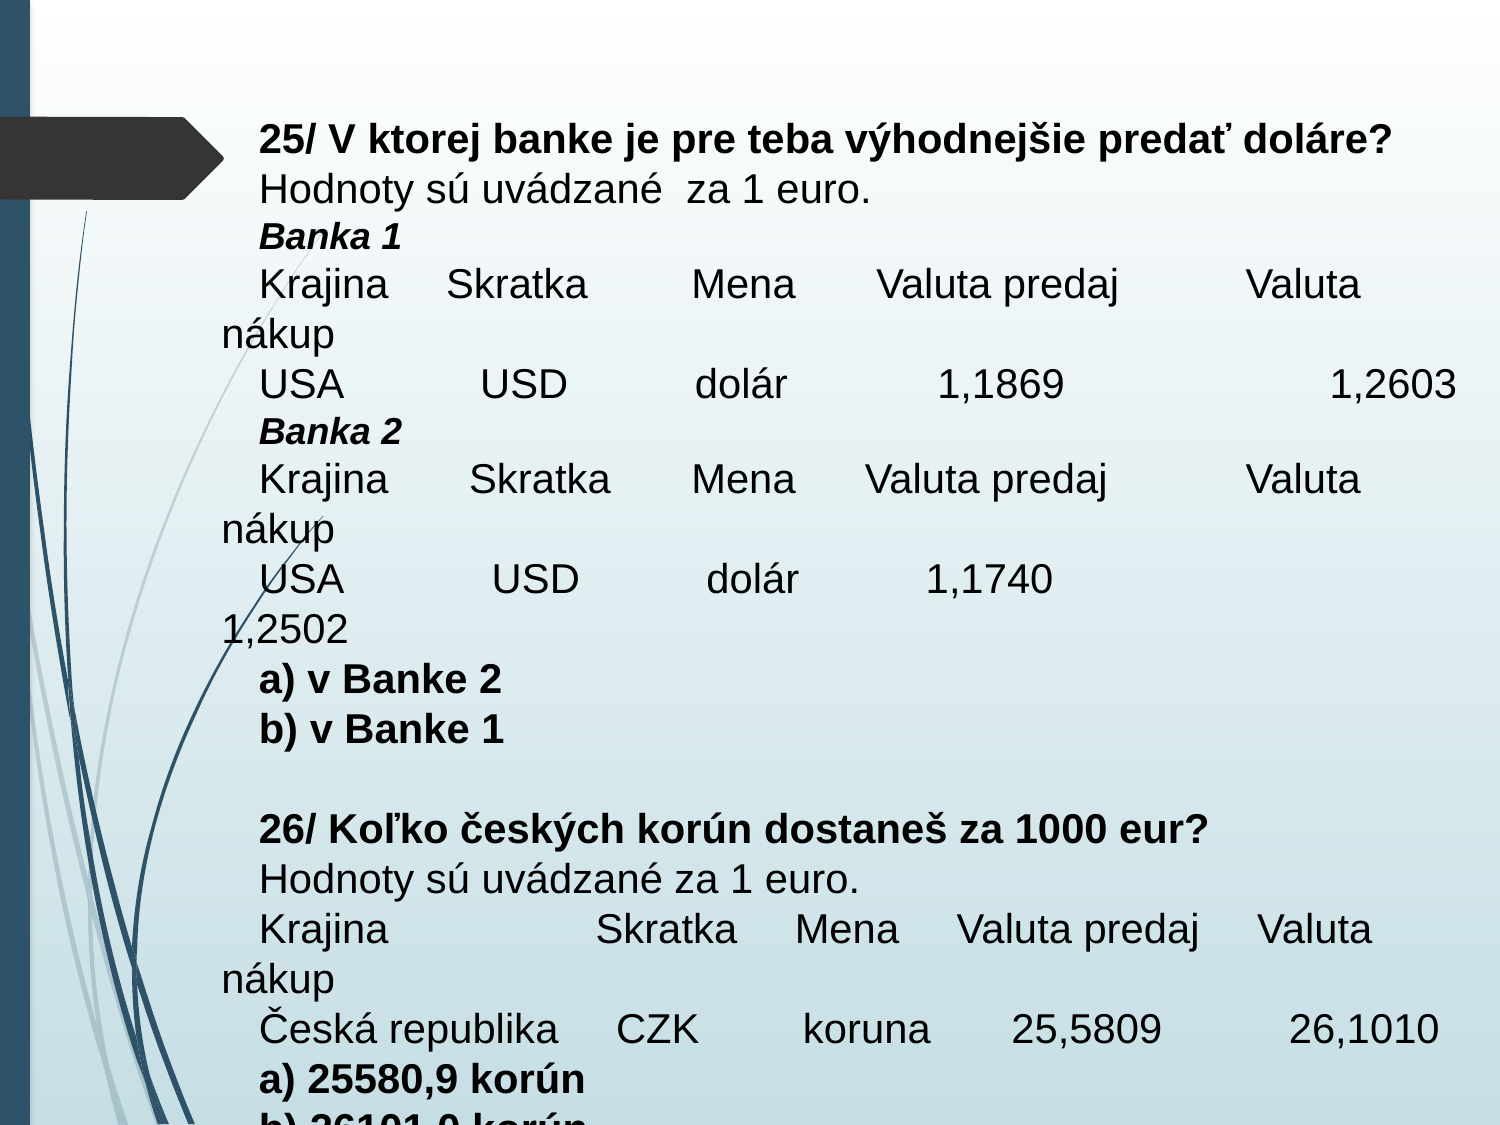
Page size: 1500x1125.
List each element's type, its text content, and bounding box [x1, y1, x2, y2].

text_box 25/ V ktorej banke je pre teba výhodnejšie predať doláre? Hodnoty sú uvádzané za 1 euro. Banka 1 Krajina Skratka Mena Valuta predaj Valuta nákup USA USD dolár 1,1869 1,2603 Banka 2 Krajina Skratka Mena Valuta predaj Valuta nákup USA USD dolár 1,1740 1,2502 a) v Banke 2 b) v Banke 1 26/ Koľko českých korún dostaneš za 1000 eur? Hodnoty sú uvádzané za 1 euro. Krajina Skratka Mena Valuta predaj Valuta nákup Česká republika CZK koruna 25,5809 26,1010 a) 25580,9 korún b) 26101,0 korún [206, 54, 1476, 960]
